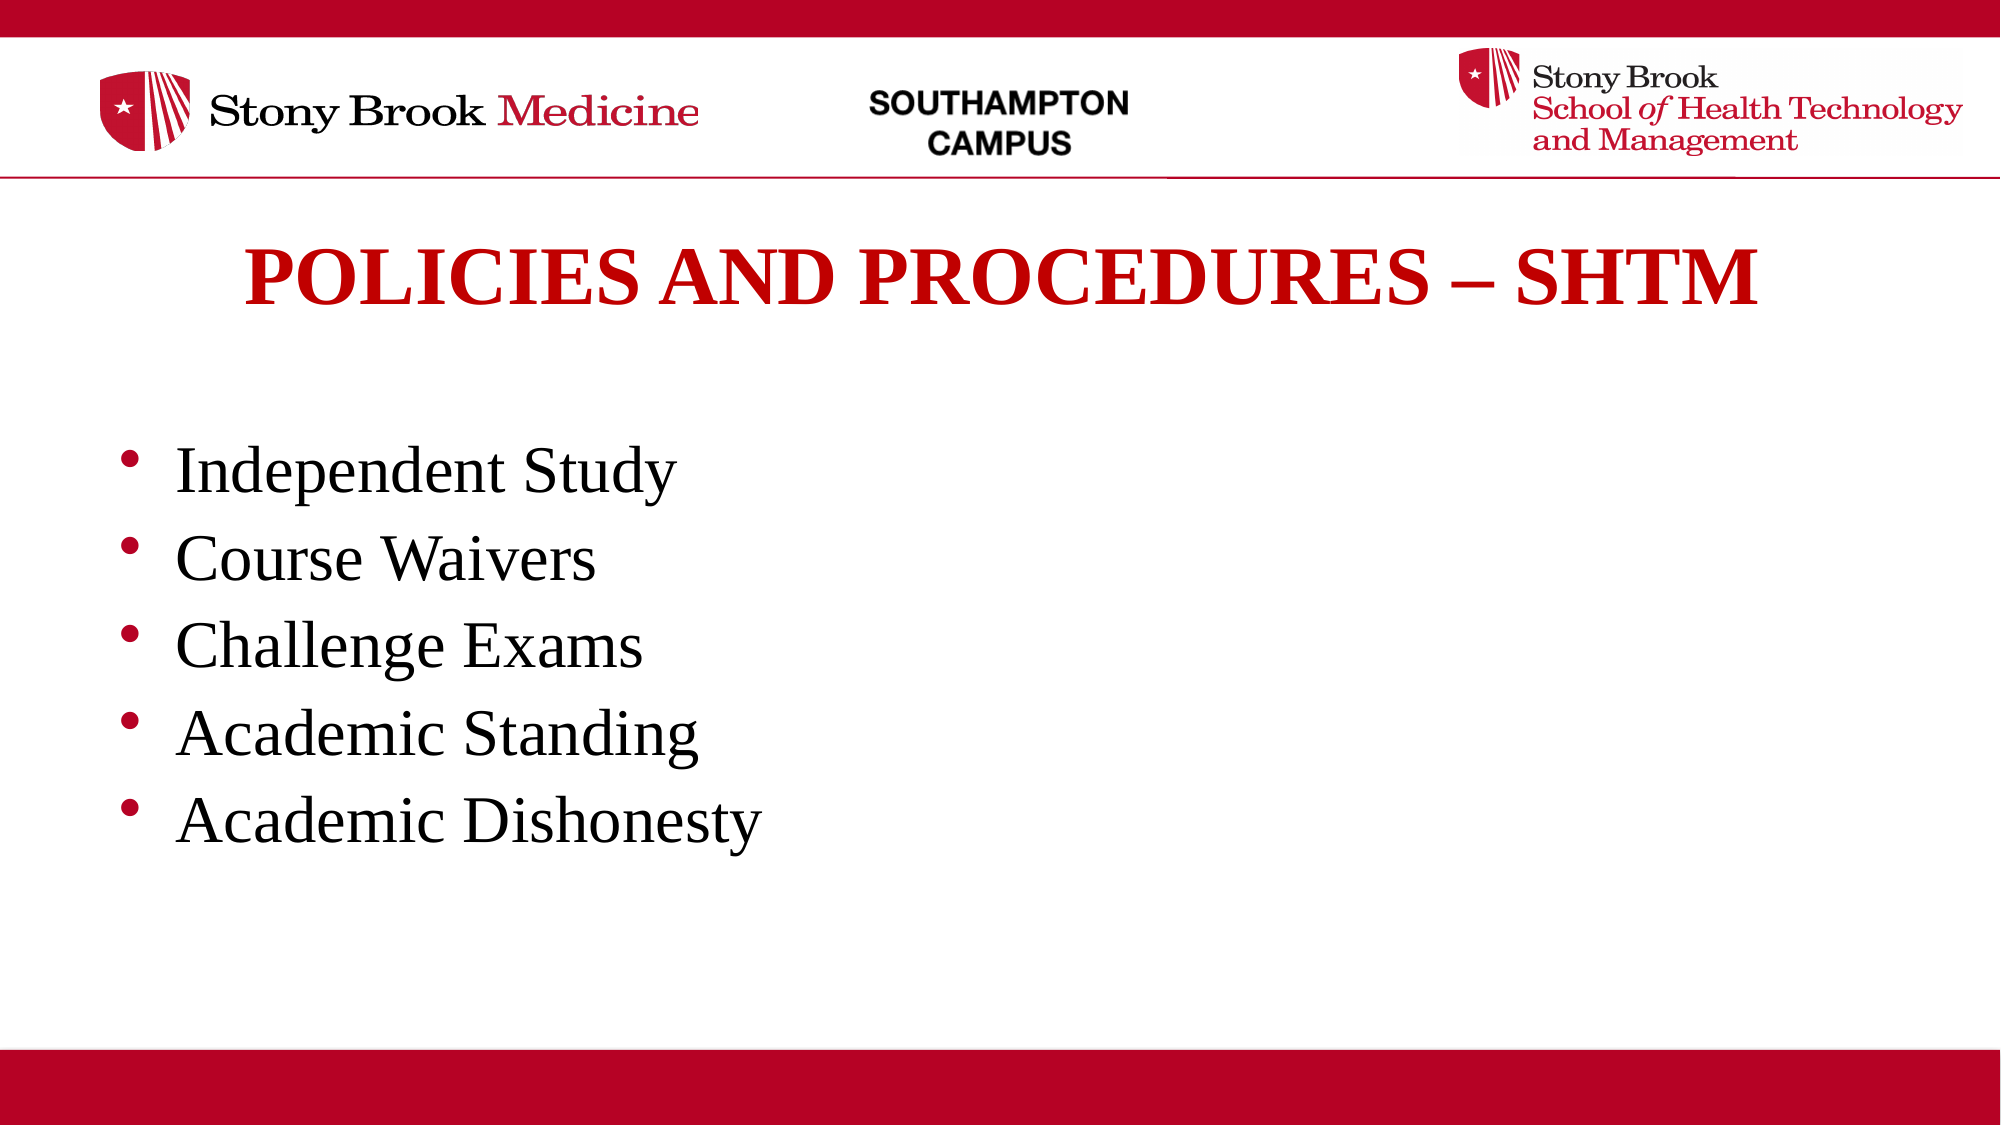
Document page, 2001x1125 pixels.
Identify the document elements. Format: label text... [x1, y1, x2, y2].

picture [820, 70, 1181, 185]
list POLICIES AND PROCEDURES – SHTM Independent Study Course Waivers Challenge Exams Academic Standing Academic Dishonesty [100, 213, 1901, 928]
picture [100, 70, 698, 151]
picture [1458, 48, 1963, 156]
